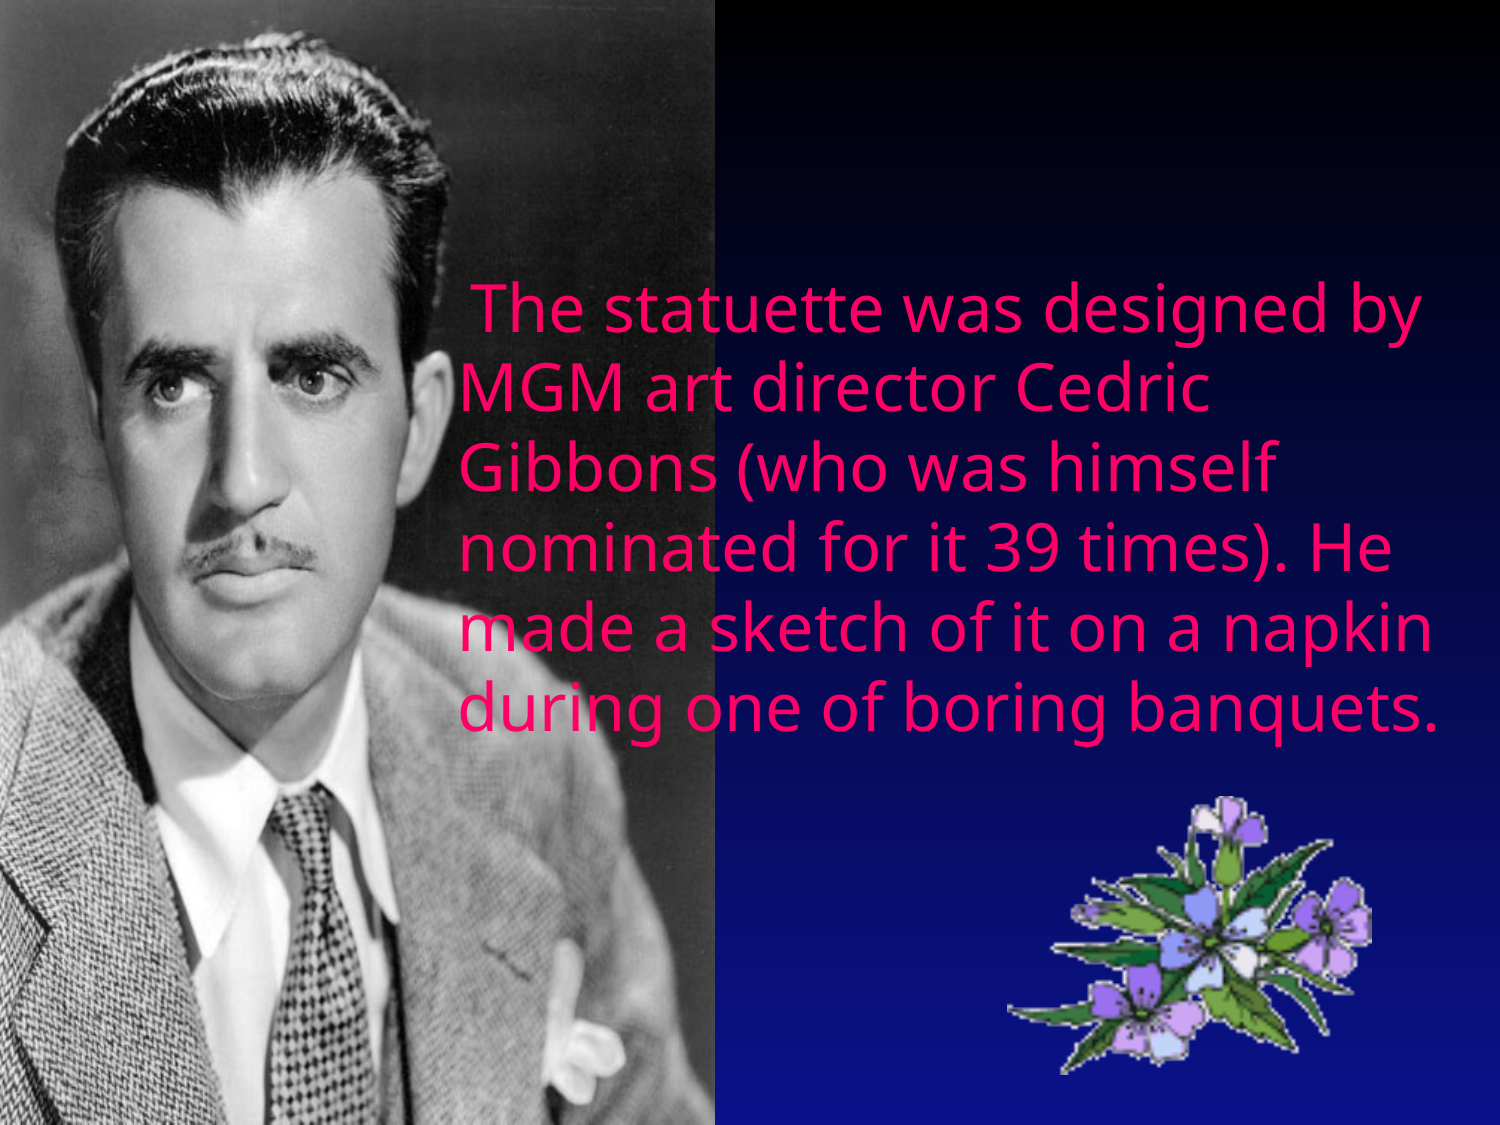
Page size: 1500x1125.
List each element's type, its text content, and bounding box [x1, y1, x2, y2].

picture [0, 0, 716, 1125]
picture [1007, 796, 1372, 1075]
list The statuette was designed by MGM art director Cedric Gibbons (who was himself nominated for it 39 times). He made a sketch of it on a napkin during one of boring banquets. [720, 257, 1477, 830]
